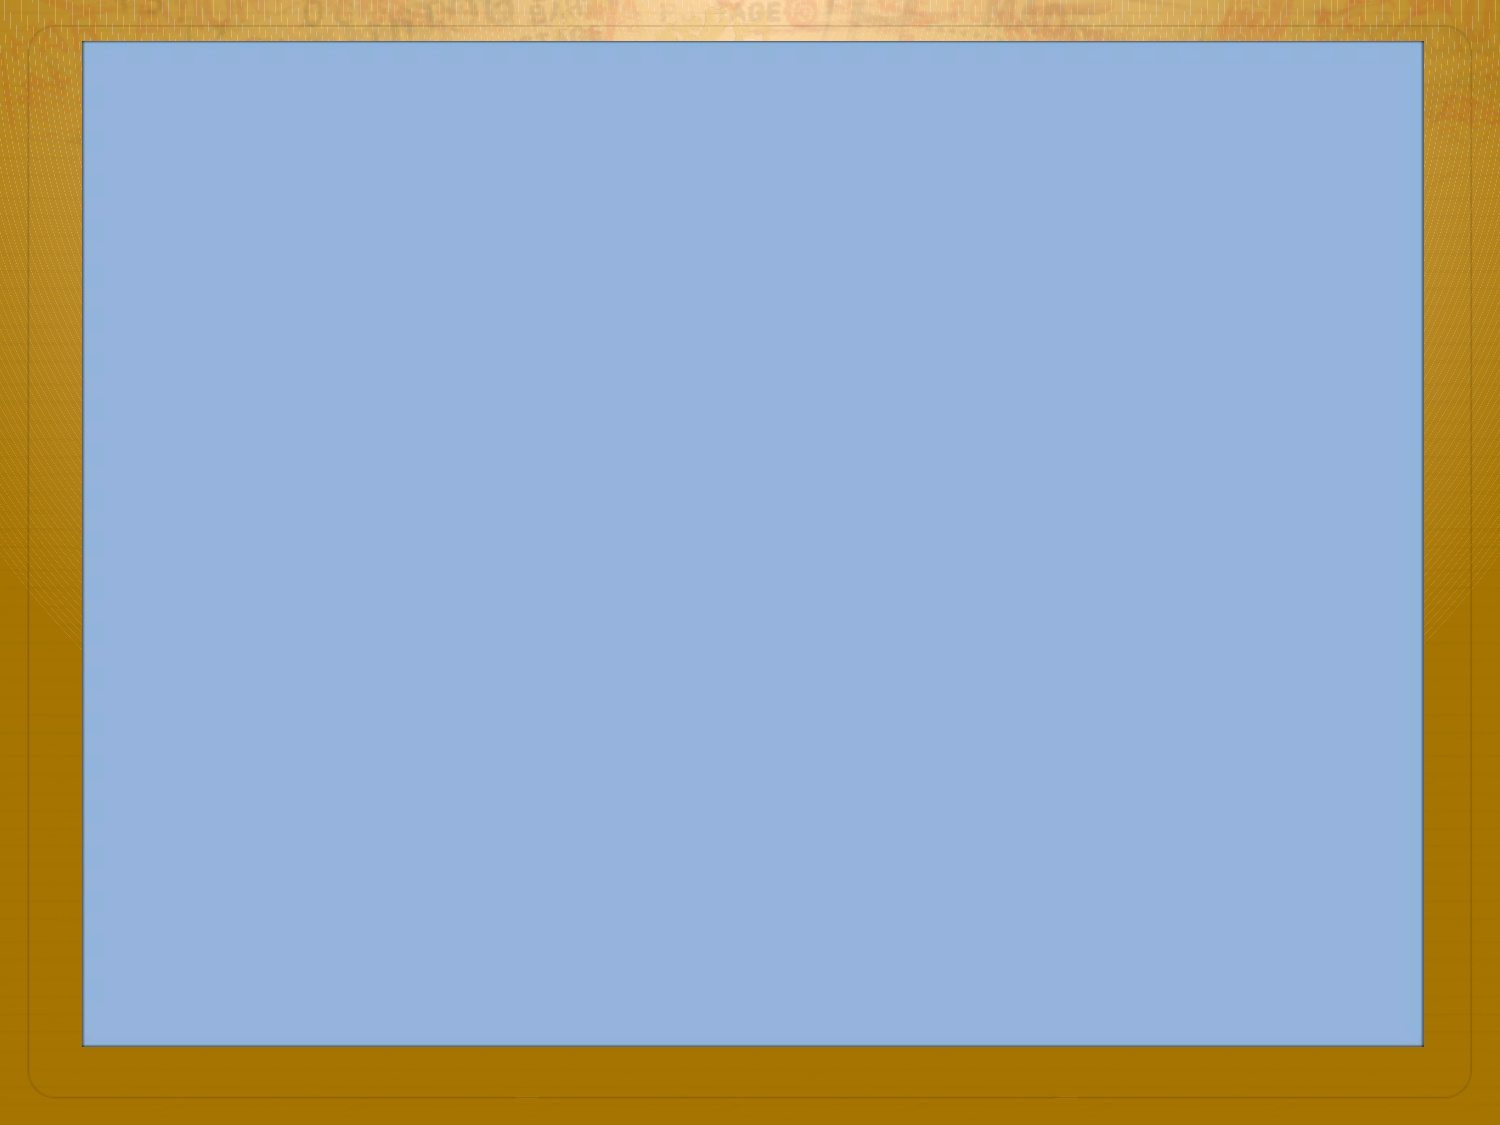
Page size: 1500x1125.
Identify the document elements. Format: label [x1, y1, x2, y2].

picture [0, 0, 1500, 1125]
text_box [81, 40, 1425, 1048]
